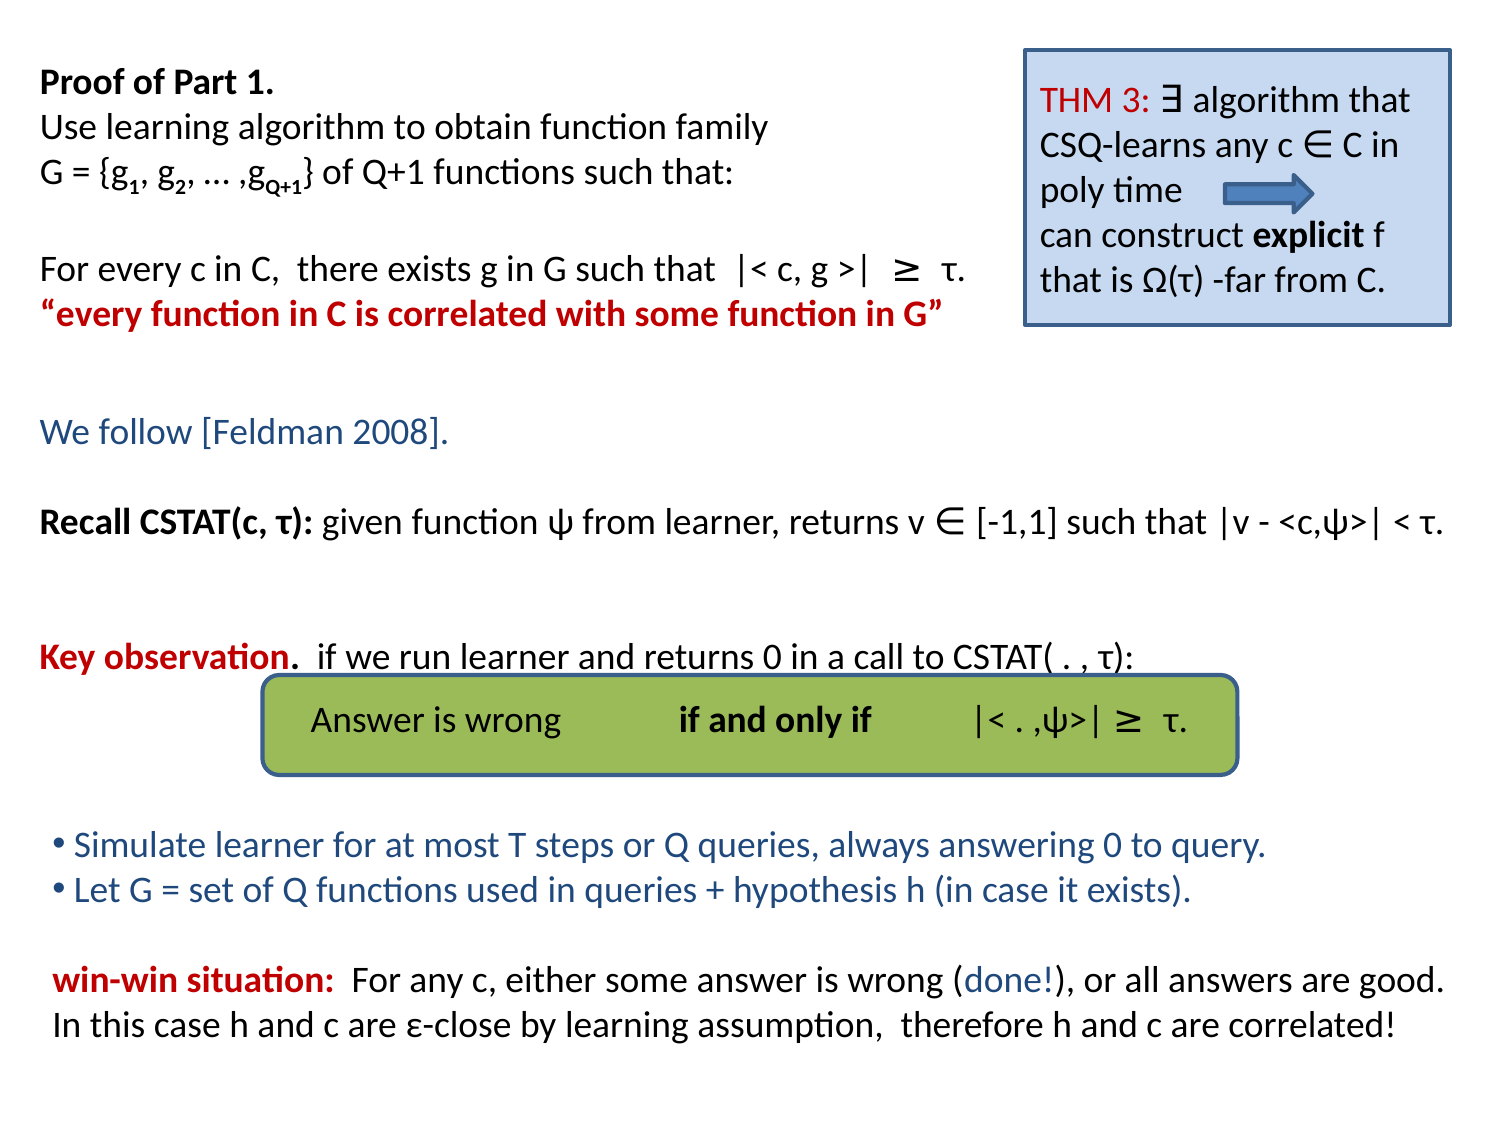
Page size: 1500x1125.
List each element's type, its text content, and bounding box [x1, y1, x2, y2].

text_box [1024, 49, 1451, 326]
text_box Proof of Part 1. Use learning algorithm to obtain function family G = {g1, g2, … ,gQ+1} of Q+1 functions such that: For every c in C, there exists g in G such that |< c, g >| ≥ τ. “every function in C is correlated with some function in G” [24, 49, 1025, 341]
text_box We follow [Feldman 2008]. Recall CSTAT(c, τ): given function ψ from learner, returns v ∈ [-1,1] such that |v - <c,ψ>| < τ. Key observation. if we run learner and returns 0 in a call to CSTAT( . , τ): [24, 399, 1463, 685]
text_box Simulate learner for at most T steps or Q queries, always answering 0 to query. Let G = set of Q functions used in queries + hypothesis h (in case it exists). win-win situation: For any c, either some answer is wrong (done!), or all answers are good. In this case h and c are ε-close by learning assumption, therefore h and c are correlated! [37, 812, 1463, 1098]
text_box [262, 674, 1326, 776]
